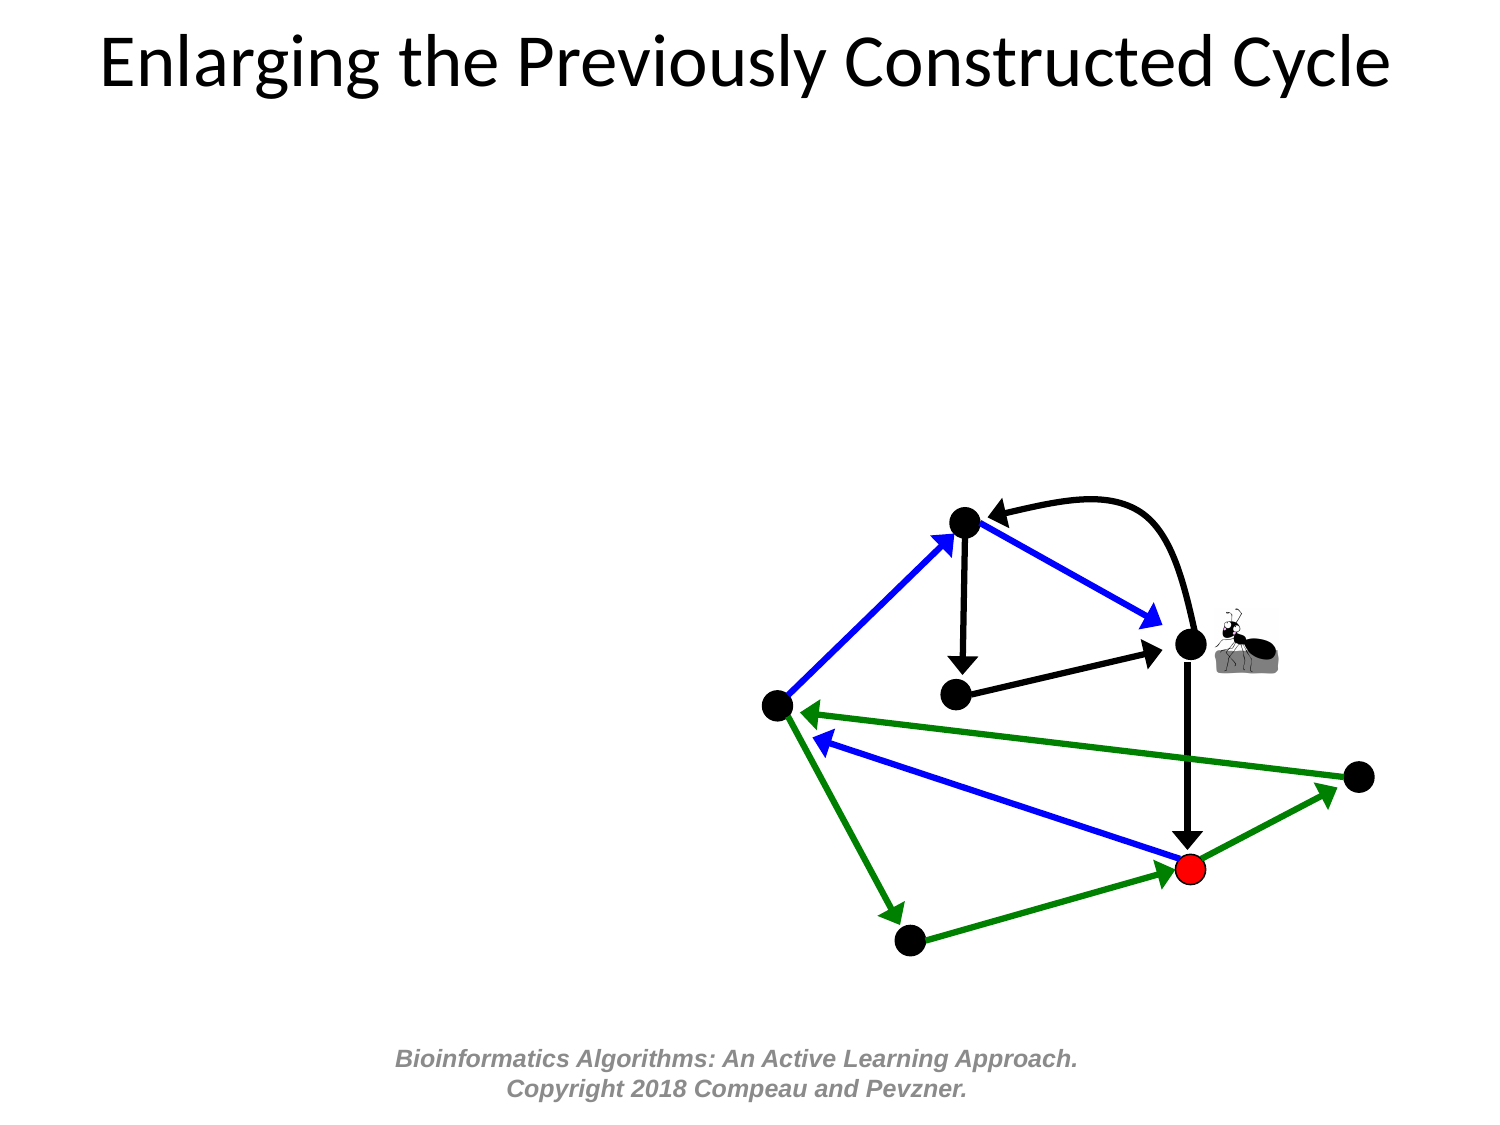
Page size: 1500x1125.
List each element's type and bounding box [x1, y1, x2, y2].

text_box [5, 12, 1500, 100]
footer [324, 1042, 1150, 1103]
text_box [739, 499, 1374, 983]
picture [1214, 607, 1279, 675]
